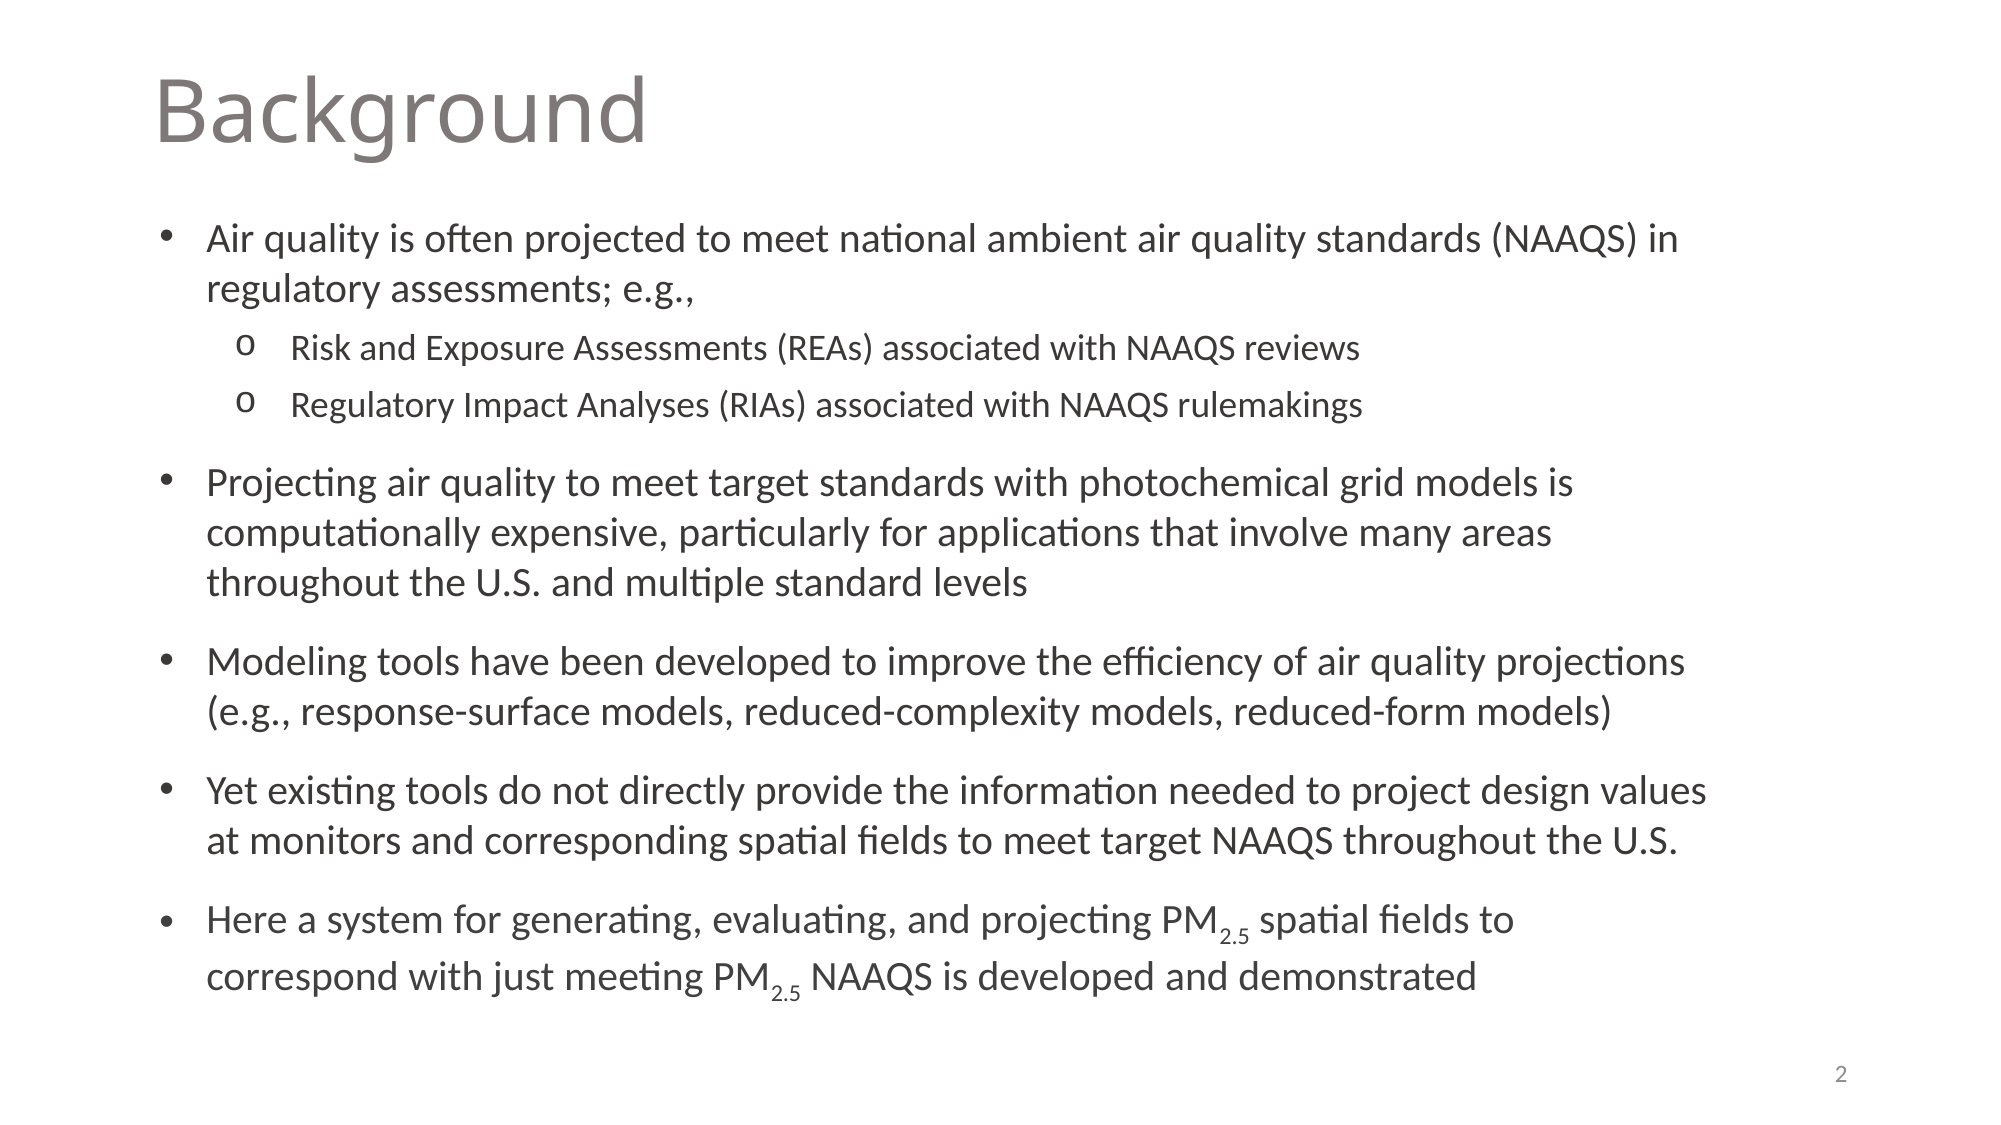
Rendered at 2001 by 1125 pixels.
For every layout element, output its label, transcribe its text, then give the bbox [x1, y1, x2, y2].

title Background [137, 59, 1863, 168]
text_box Air quality is often projected to meet national ambient air quality standards (NAAQS) in regulatory assessments; e.g., Risk and Exposure Assessments (REAs) associated with NAAQS reviews Regulatory Impact Analyses (RIAs) associated with NAAQS rulemakings Projecting air quality to meet target standards with photochemical grid models is computationally expensive, particularly for applications that involve many areas throughout the U.S. and multiple standard levels Modeling tools have been developed to improve the efficiency of air quality projections (e.g., response-surface models, reduced-complexity models, reduced-form models) Yet existing tools do not directly provide the information needed to project design values at monitors and corresponding spatial fields to meet target NAAQS throughout the U.S. Here a system for generating, evaluating, and projecting PM2.5 spatial fields to correspond with just meeting PM2.5 NAAQS is developed and demonstrated [144, 202, 1724, 1014]
slide_number 2 [1412, 1042, 1863, 1103]
